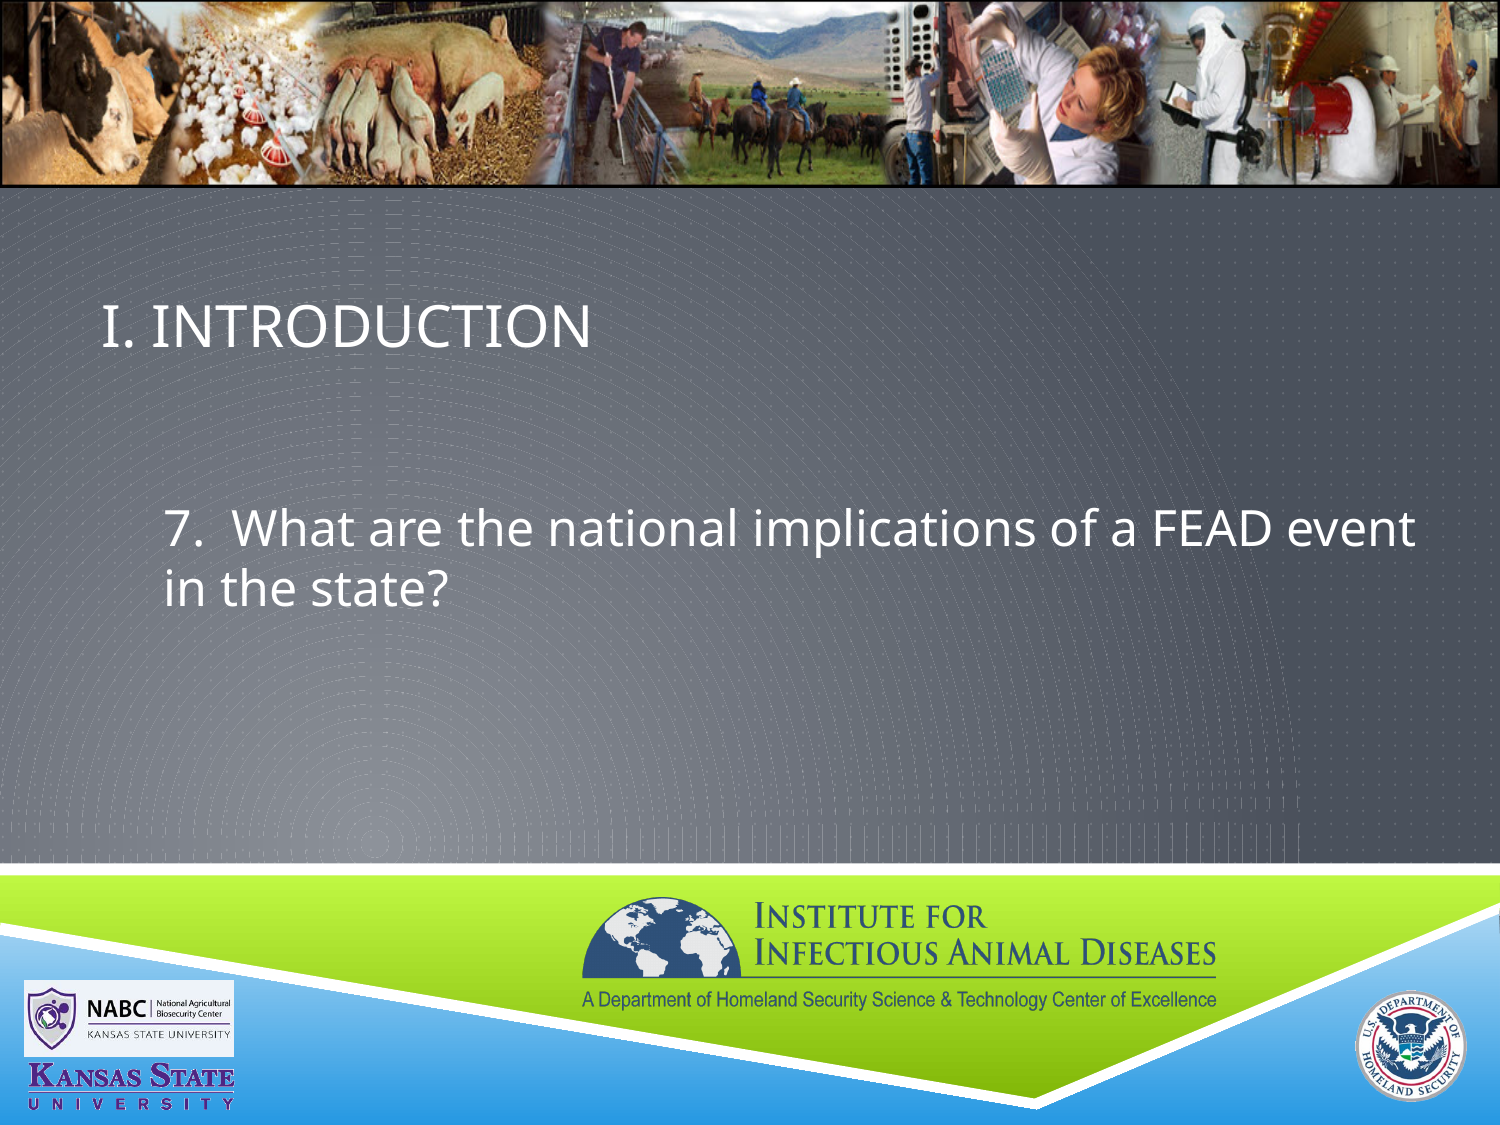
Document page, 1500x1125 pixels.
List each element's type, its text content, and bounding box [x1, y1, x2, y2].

picture [582, 897, 1217, 1013]
list 7. What are the national implications of a FEAD event in the state? [163, 397, 1439, 790]
picture [0, 0, 1500, 188]
picture [1355, 990, 1467, 1102]
picture [9, 980, 254, 1119]
title I. Introduction [101, 230, 1377, 419]
